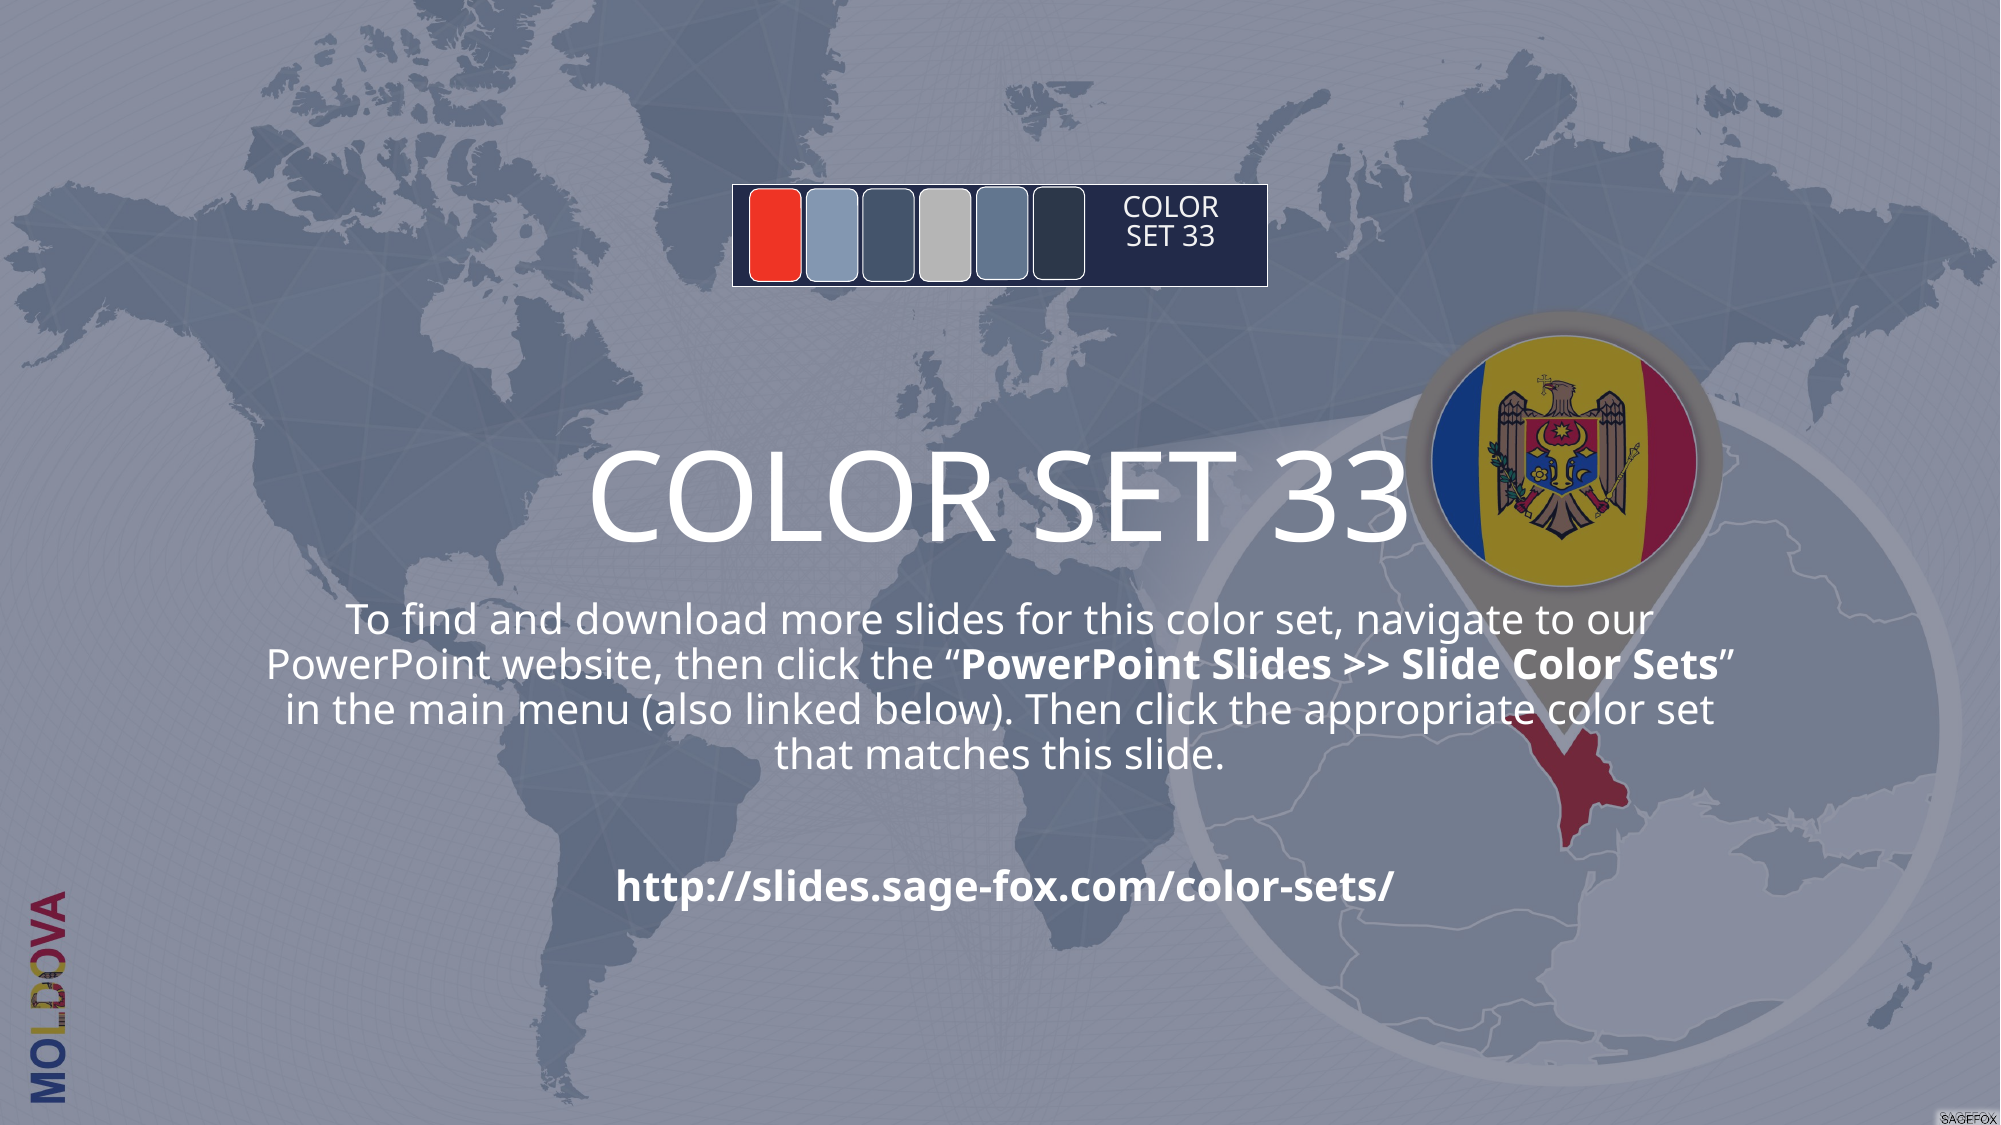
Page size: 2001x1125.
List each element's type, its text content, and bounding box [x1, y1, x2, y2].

picture [1938, 1114, 1999, 1125]
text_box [732, 184, 1268, 290]
title COLOR SET 33 [249, 184, 1750, 576]
subtitle To find and download more slides for this color set, navigate to our PowerPoint website, then click the “PowerPoint Slides >> Slide Color Sets” in the main menu (also linked below). Then click the appropriate color set that matches this slide. http://slides.sage-fox.com/color-sets/ [249, 590, 1750, 863]
